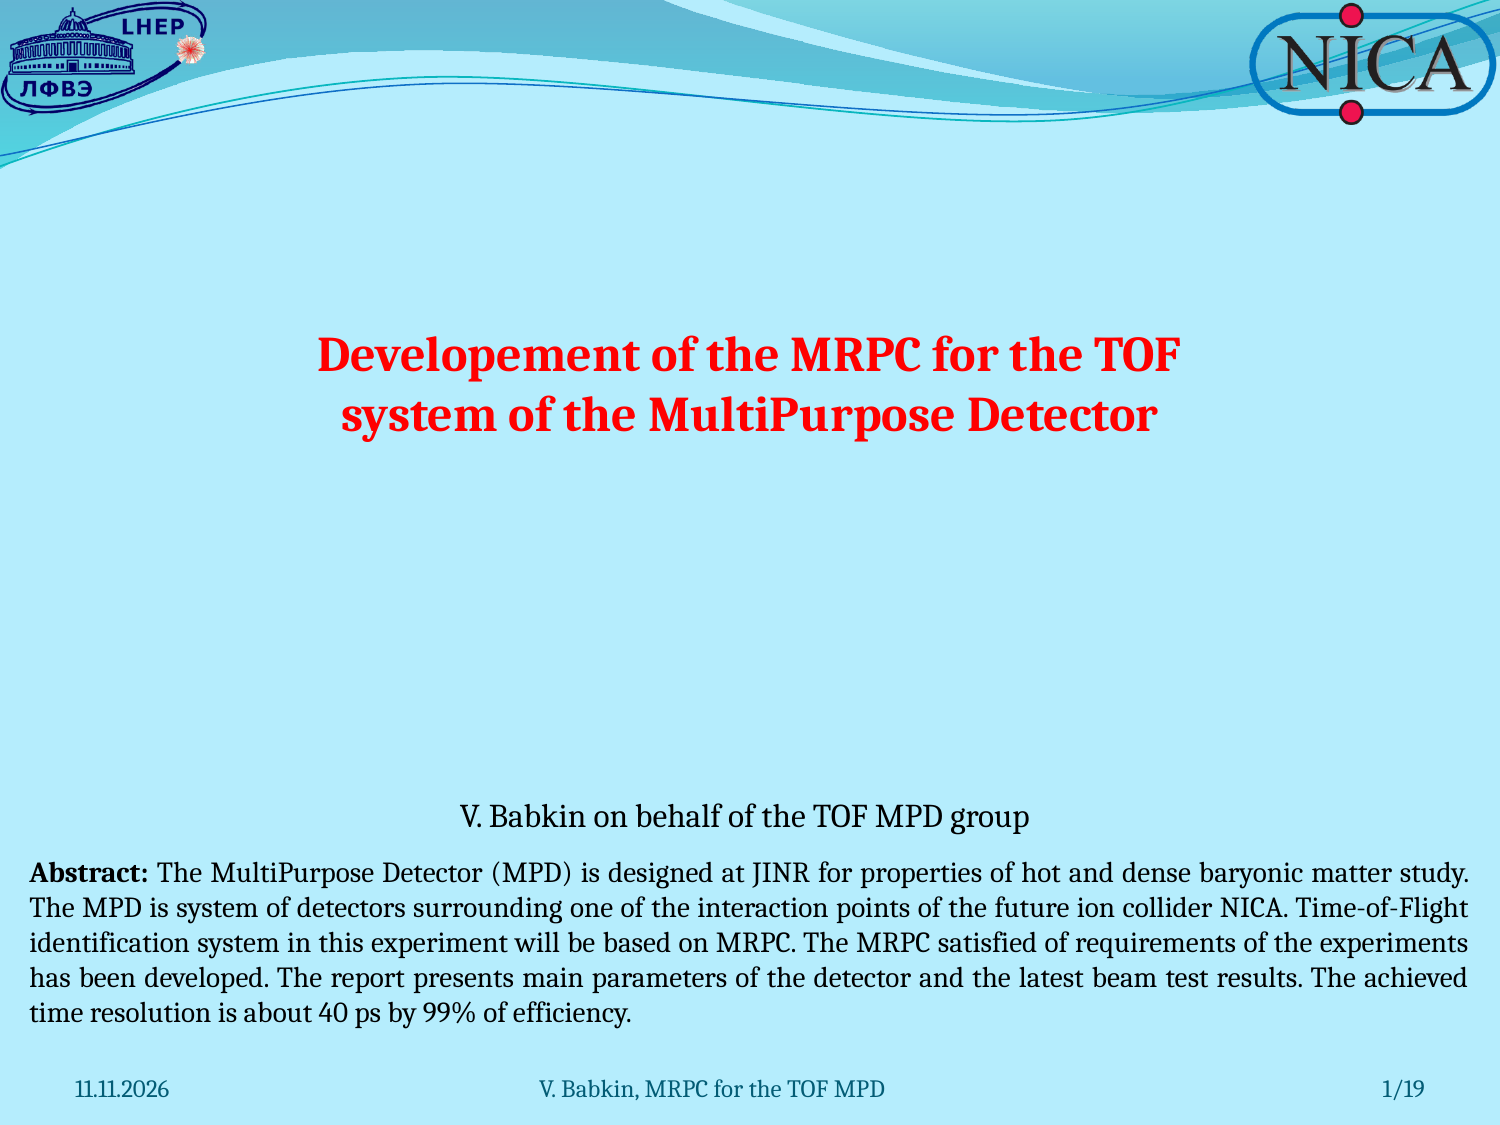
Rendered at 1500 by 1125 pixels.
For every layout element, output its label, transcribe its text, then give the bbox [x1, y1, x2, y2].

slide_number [75, 1071, 425, 1103]
text_box Developement of the MRPC for the TOF system of the MultiPurpose Detector [242, 314, 1258, 450]
footer V. Babkin, MRPC for the TOF MPD [437, 1071, 988, 1103]
picture [1245, 0, 1500, 127]
slide_number 1/19 [1299, 1071, 1425, 1103]
picture [0, 0, 207, 117]
text_box Abstract: The MultiPurpose Detector (MPD) is designed at JINR for properties of hot and dense baryonic matter study. The MPD is system of detectors surrounding one of the interaction points of the future ion collider NICA. Time-of-Flight identification system in this experiment will be based on MRPC. The MRPC satisfied of requirements of the experiments has been developed. The report presents main parameters of the detector and the latest beam test results. The achieved time resolution is about 40 ps by 99% of efficiency. [14, 845, 1486, 1071]
text_box V. Babkin on behalf of the TOF MPD group [444, 786, 1053, 842]
